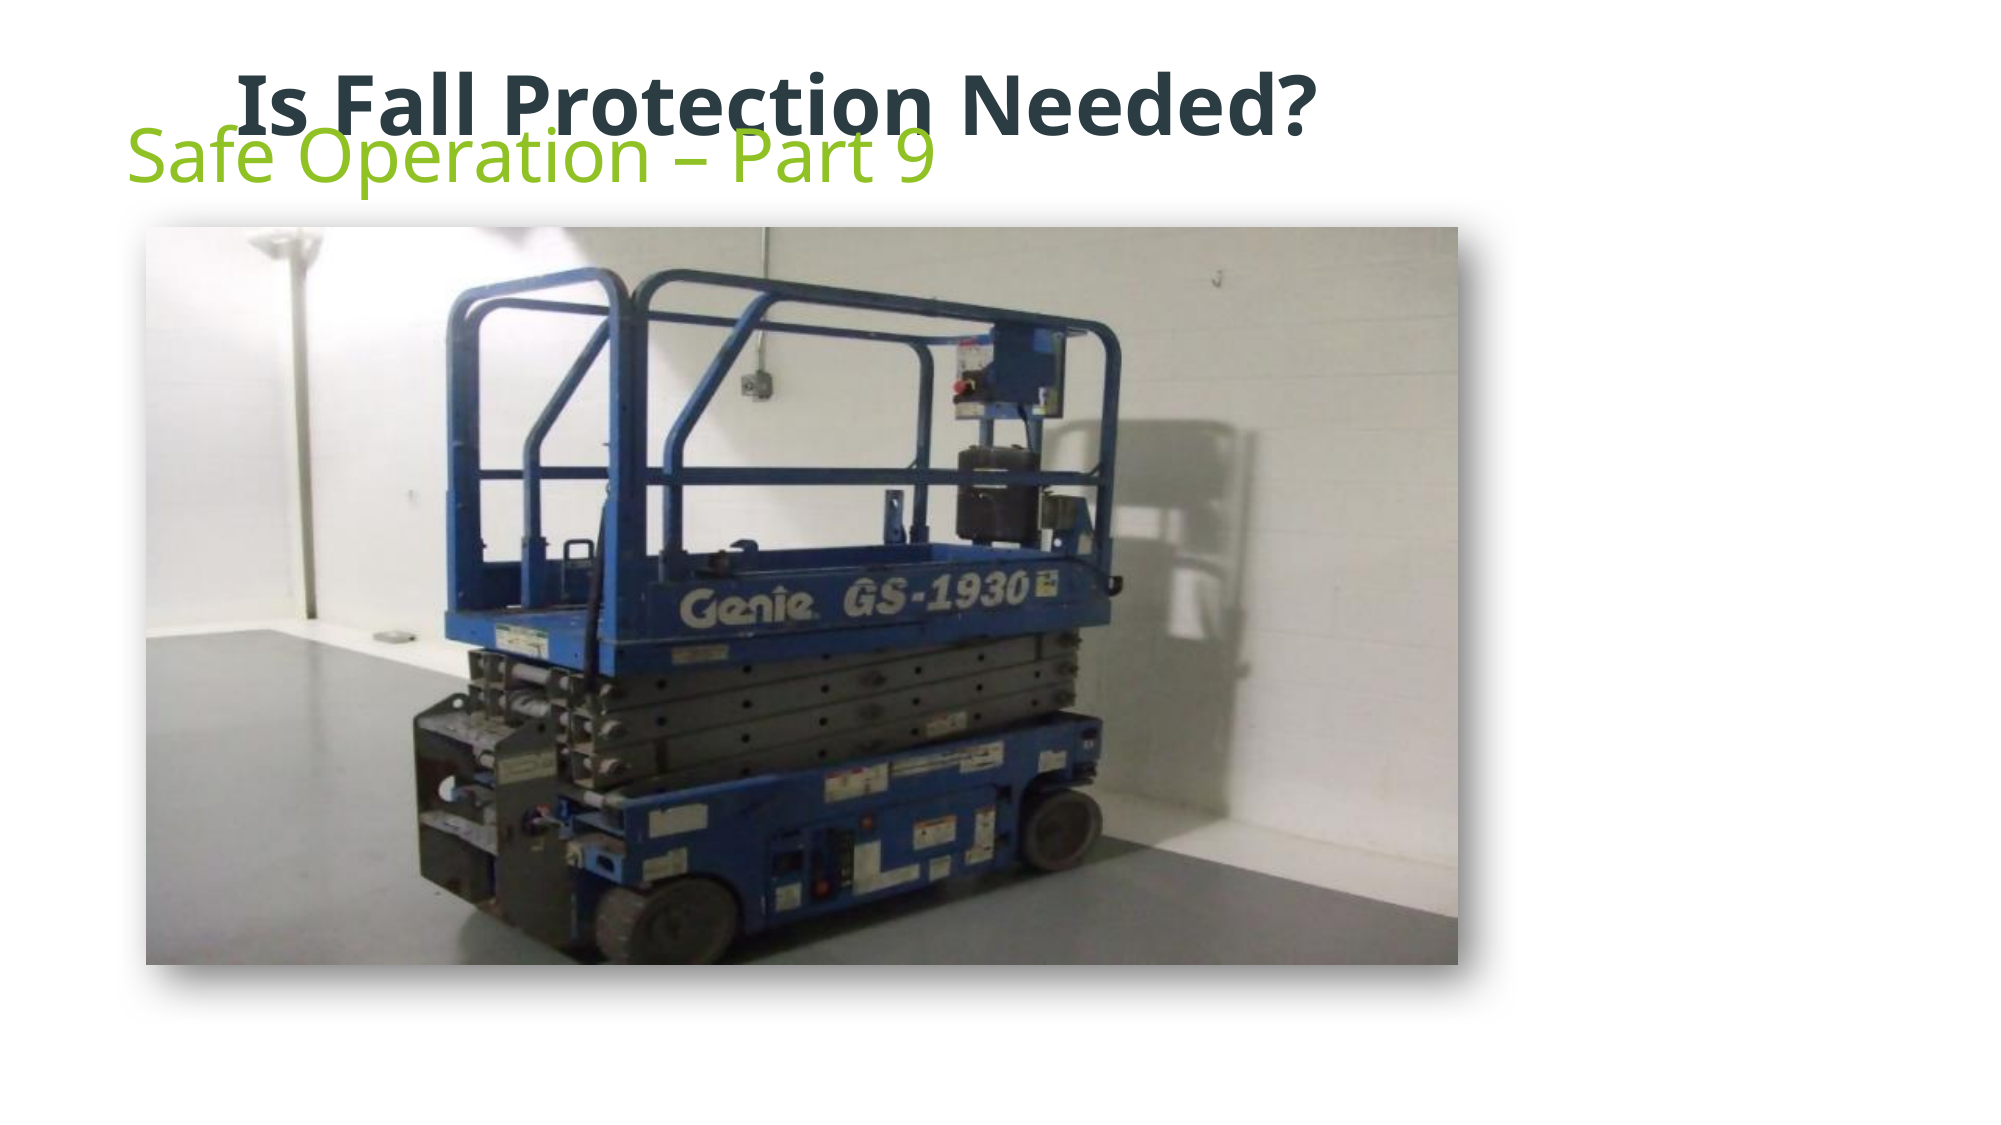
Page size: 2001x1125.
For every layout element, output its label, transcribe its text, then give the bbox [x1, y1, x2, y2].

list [146, 226, 1459, 966]
title Safe Operation – Part 9 [111, 99, 1522, 317]
text_box Is Fall Protection Needed? [133, 45, 1423, 99]
